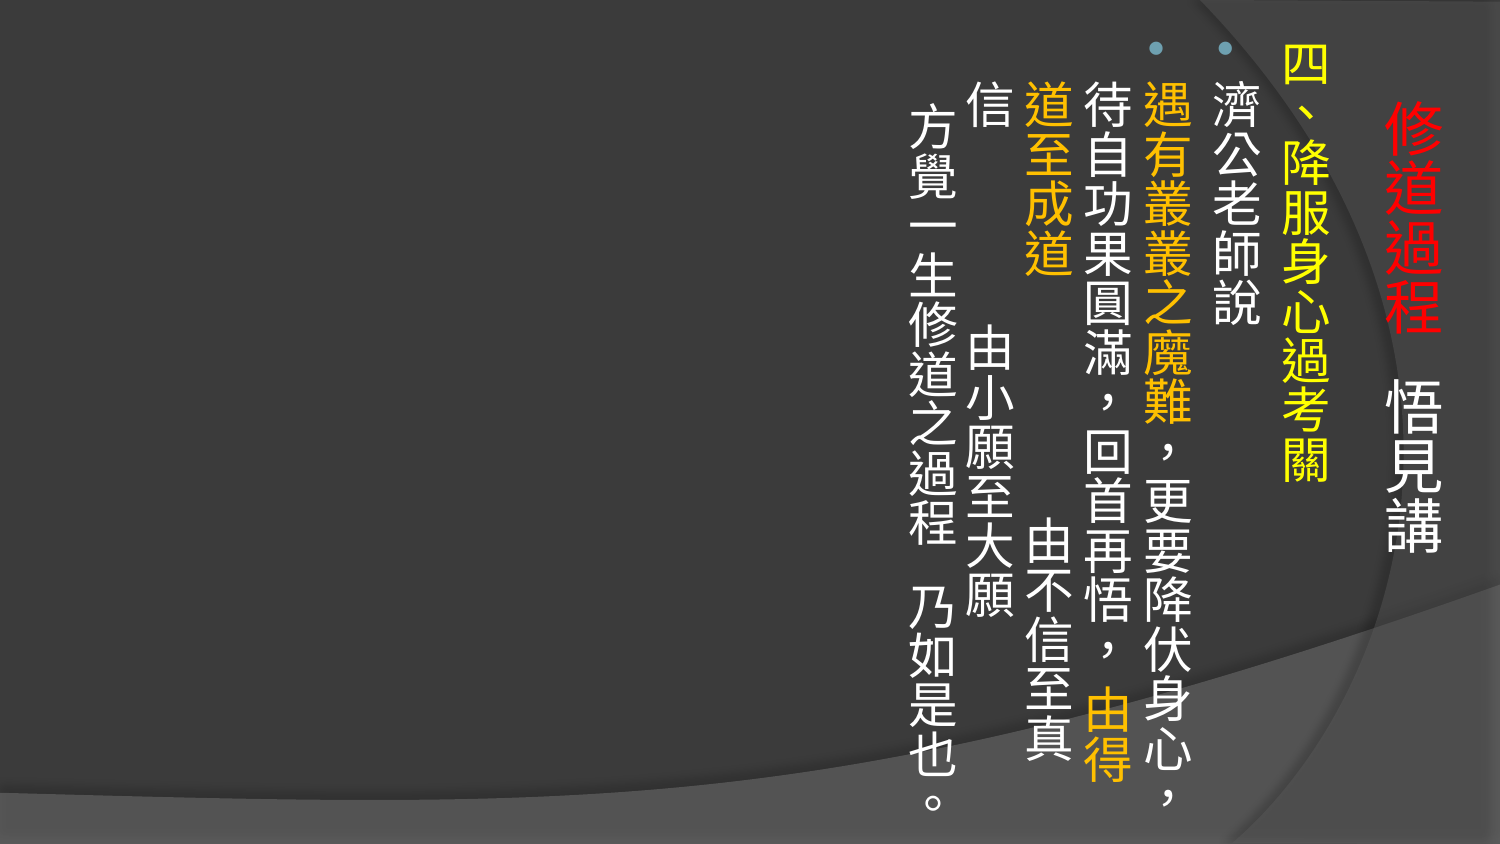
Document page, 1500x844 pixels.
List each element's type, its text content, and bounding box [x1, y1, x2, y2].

list 四、降服身心過考關 濟公老師說 遇有叢叢之魔難，更要降伏身心，待自功果圓滿，回首再悟， 由得道至成道 由不信至真信 由小願至大願 方覺一生修道之過程 乃如是也。 [29, 20, 1353, 824]
title 修道過程 悟見講 [1353, 43, 1473, 812]
